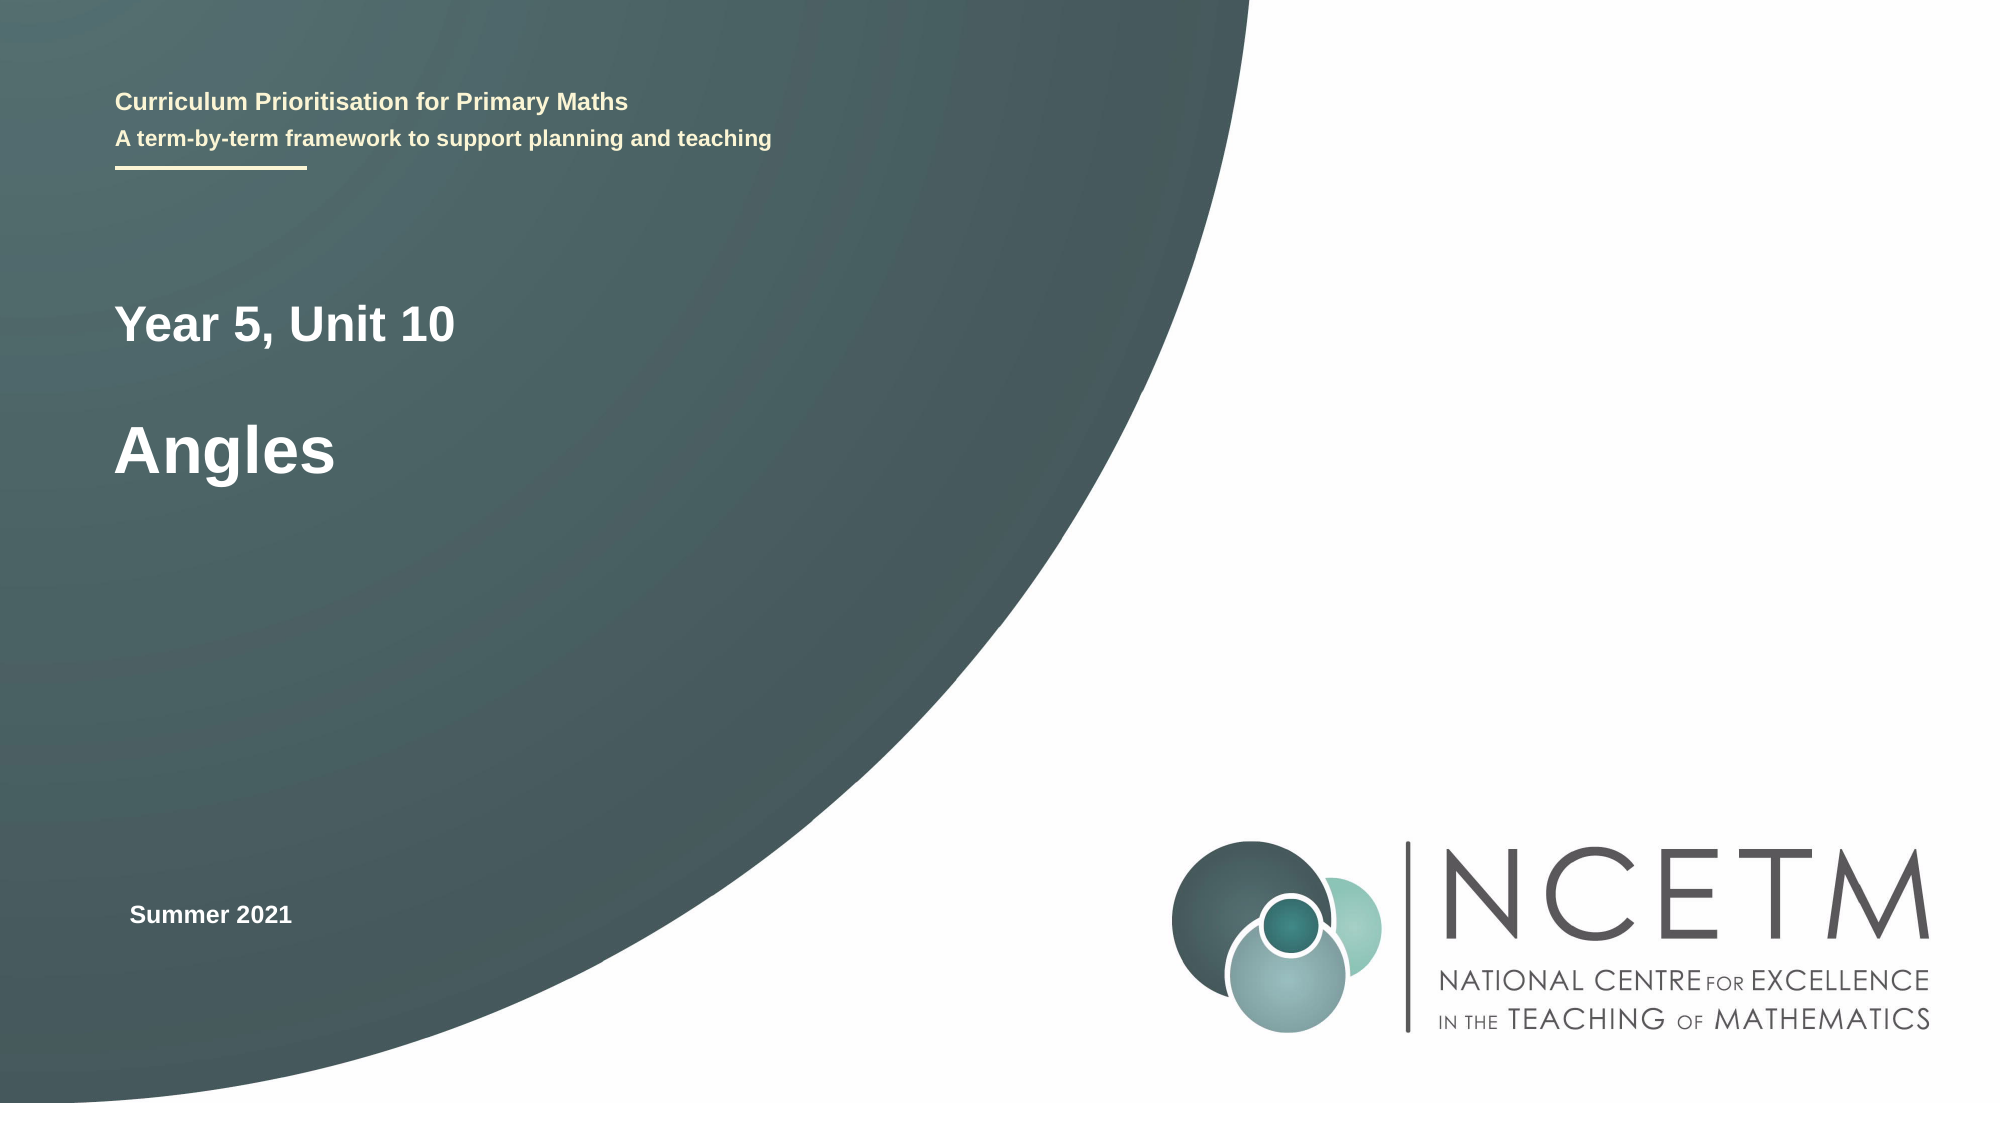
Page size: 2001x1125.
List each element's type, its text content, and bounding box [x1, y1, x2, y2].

text_box Angles [99, 399, 1028, 494]
picture [0, 0, 2001, 1103]
text_box Year 5, Unit 10 [99, 284, 944, 359]
